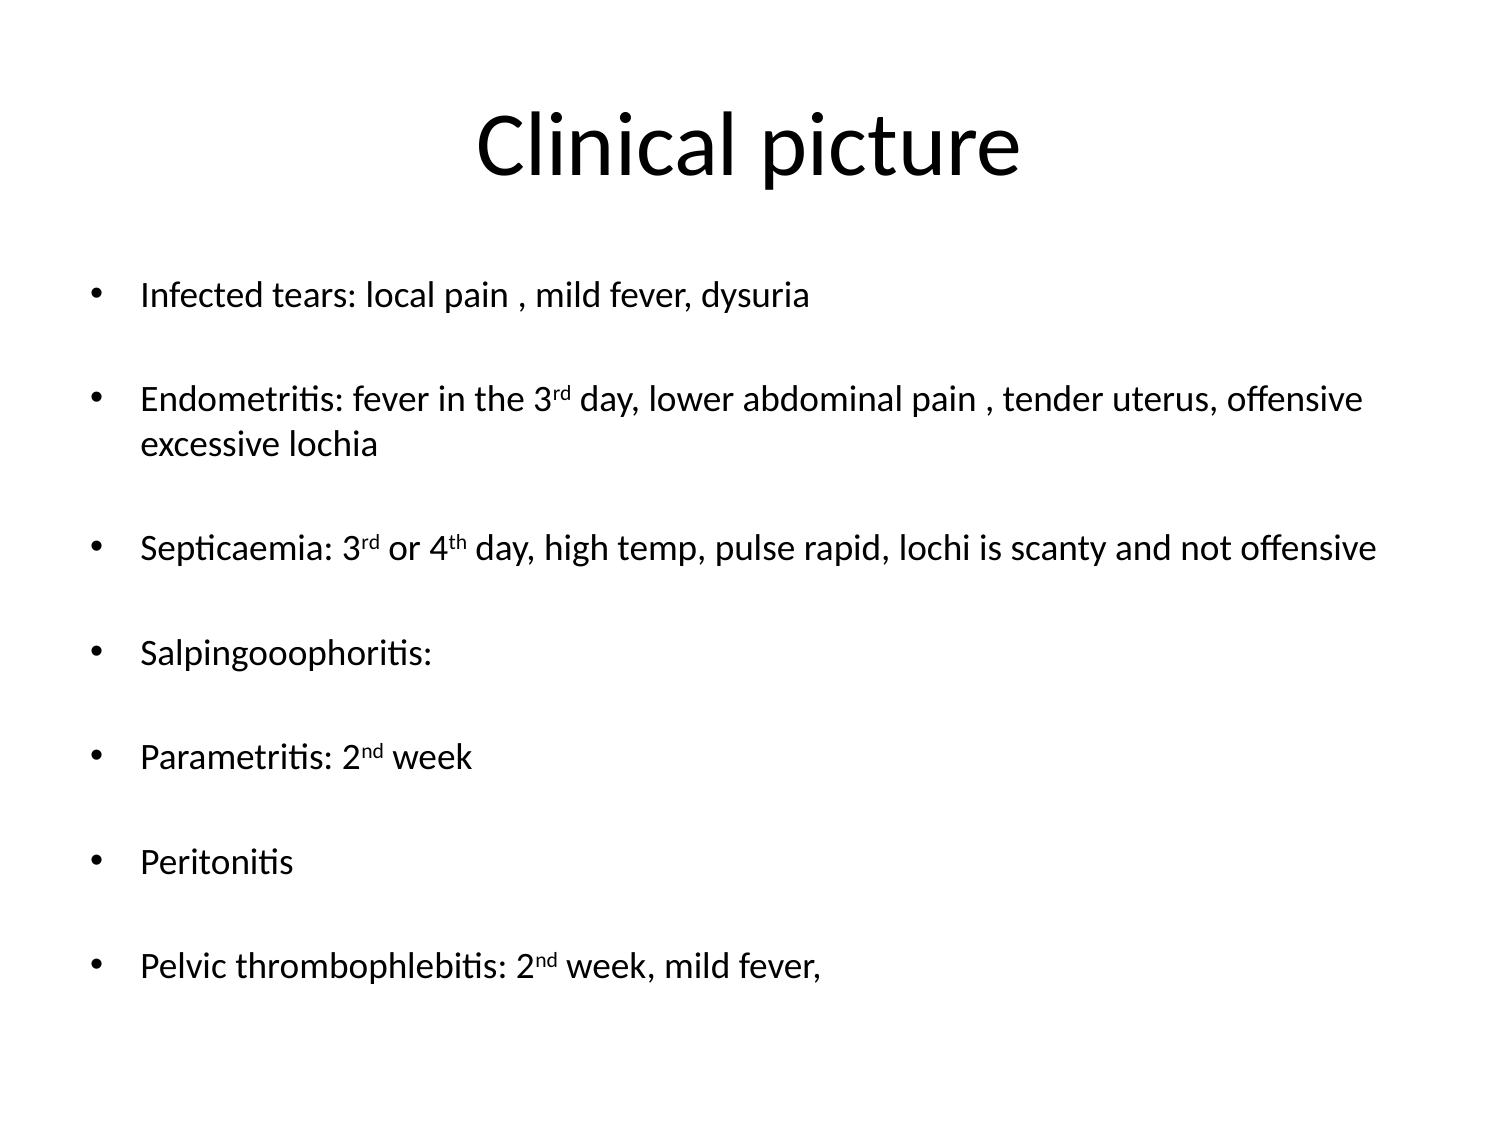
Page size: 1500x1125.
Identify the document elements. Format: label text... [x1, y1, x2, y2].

list Infected tears: local pain , mild fever, dysuria Endometritis: fever in the 3rd day, lower abdominal pain , tender uterus, offensive excessive lochia Septicaemia: 3rd or 4th day, high temp, pulse rapid, lochi is scanty and not offensive Salpingooophoritis: Parametritis: 2nd week Peritonitis Pelvic thrombophlebitis: 2nd week, mild fever, [75, 262, 1425, 1005]
title Clinical picture [75, 45, 1425, 233]
